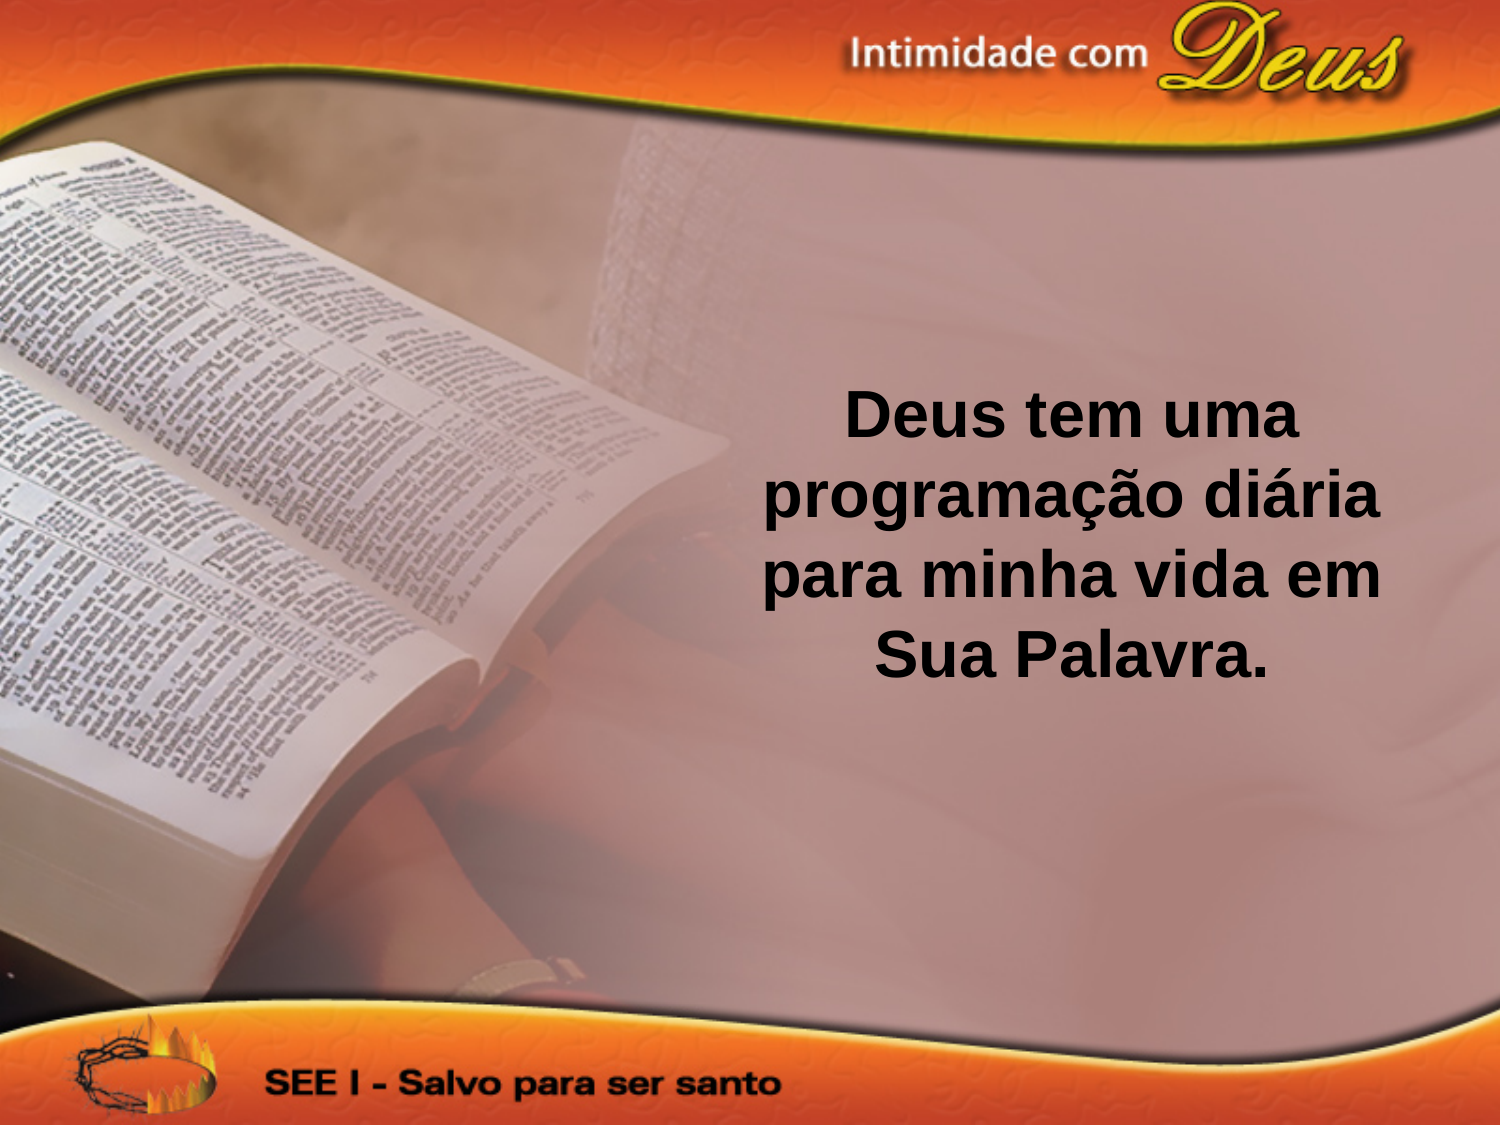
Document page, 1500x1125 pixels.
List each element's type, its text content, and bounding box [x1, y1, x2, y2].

picture [0, 0, 1500, 1125]
text_box Deus tem uma programação diária para minha vida em Sua Palavra. [703, 363, 1442, 698]
